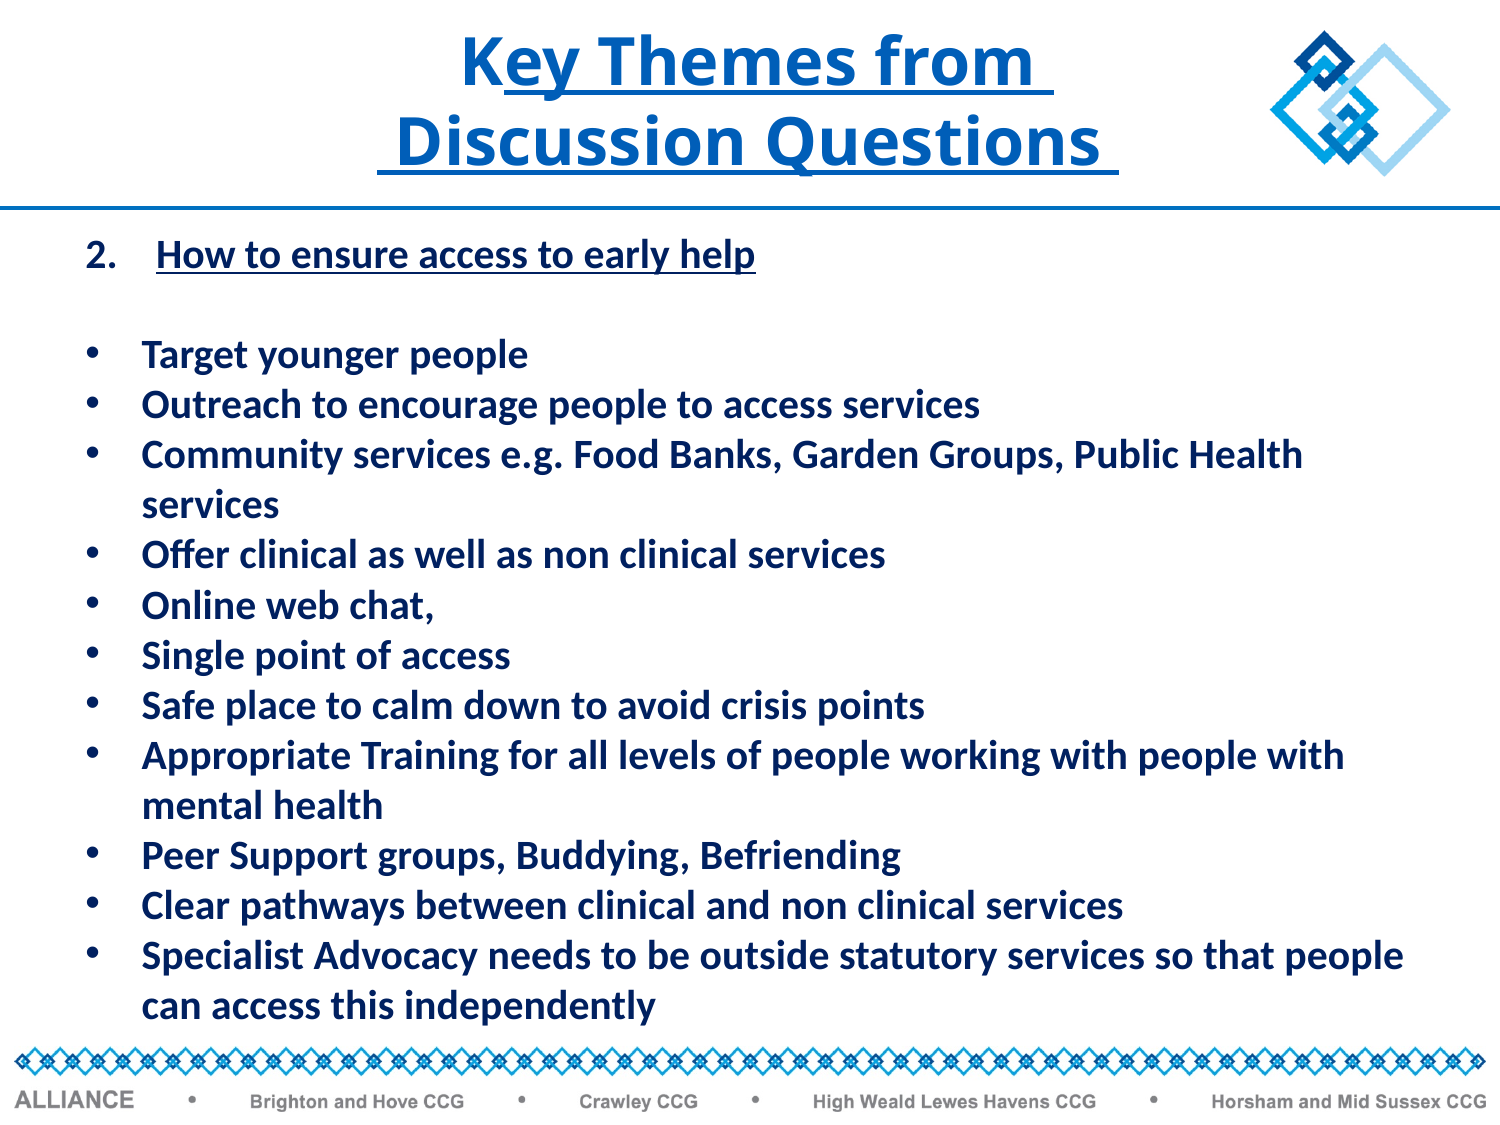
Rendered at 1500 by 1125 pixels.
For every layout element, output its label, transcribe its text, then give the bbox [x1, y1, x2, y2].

text_box Key Themes from Discussion Questions [88, 11, 1253, 186]
text_box 2. How to ensure access to early help Target younger people Outreach to encourage people to access services Community services e.g. Food Banks, Garden Groups, Public Health services Offer clinical as well as non clinical services Online web chat, Single point of access Safe place to calm down to avoid crisis points Appropriate Training for all levels of people working with people with mental health Peer Support groups, Buddying, Befriending Clear pathways between clinical and non clinical services Specialist Advocacy needs to be outside statutory services so that people can access this independently [41, 219, 1424, 1125]
picture [1269, 30, 1451, 177]
picture [1424, 1046, 1486, 1112]
picture [14, 1046, 41, 1112]
